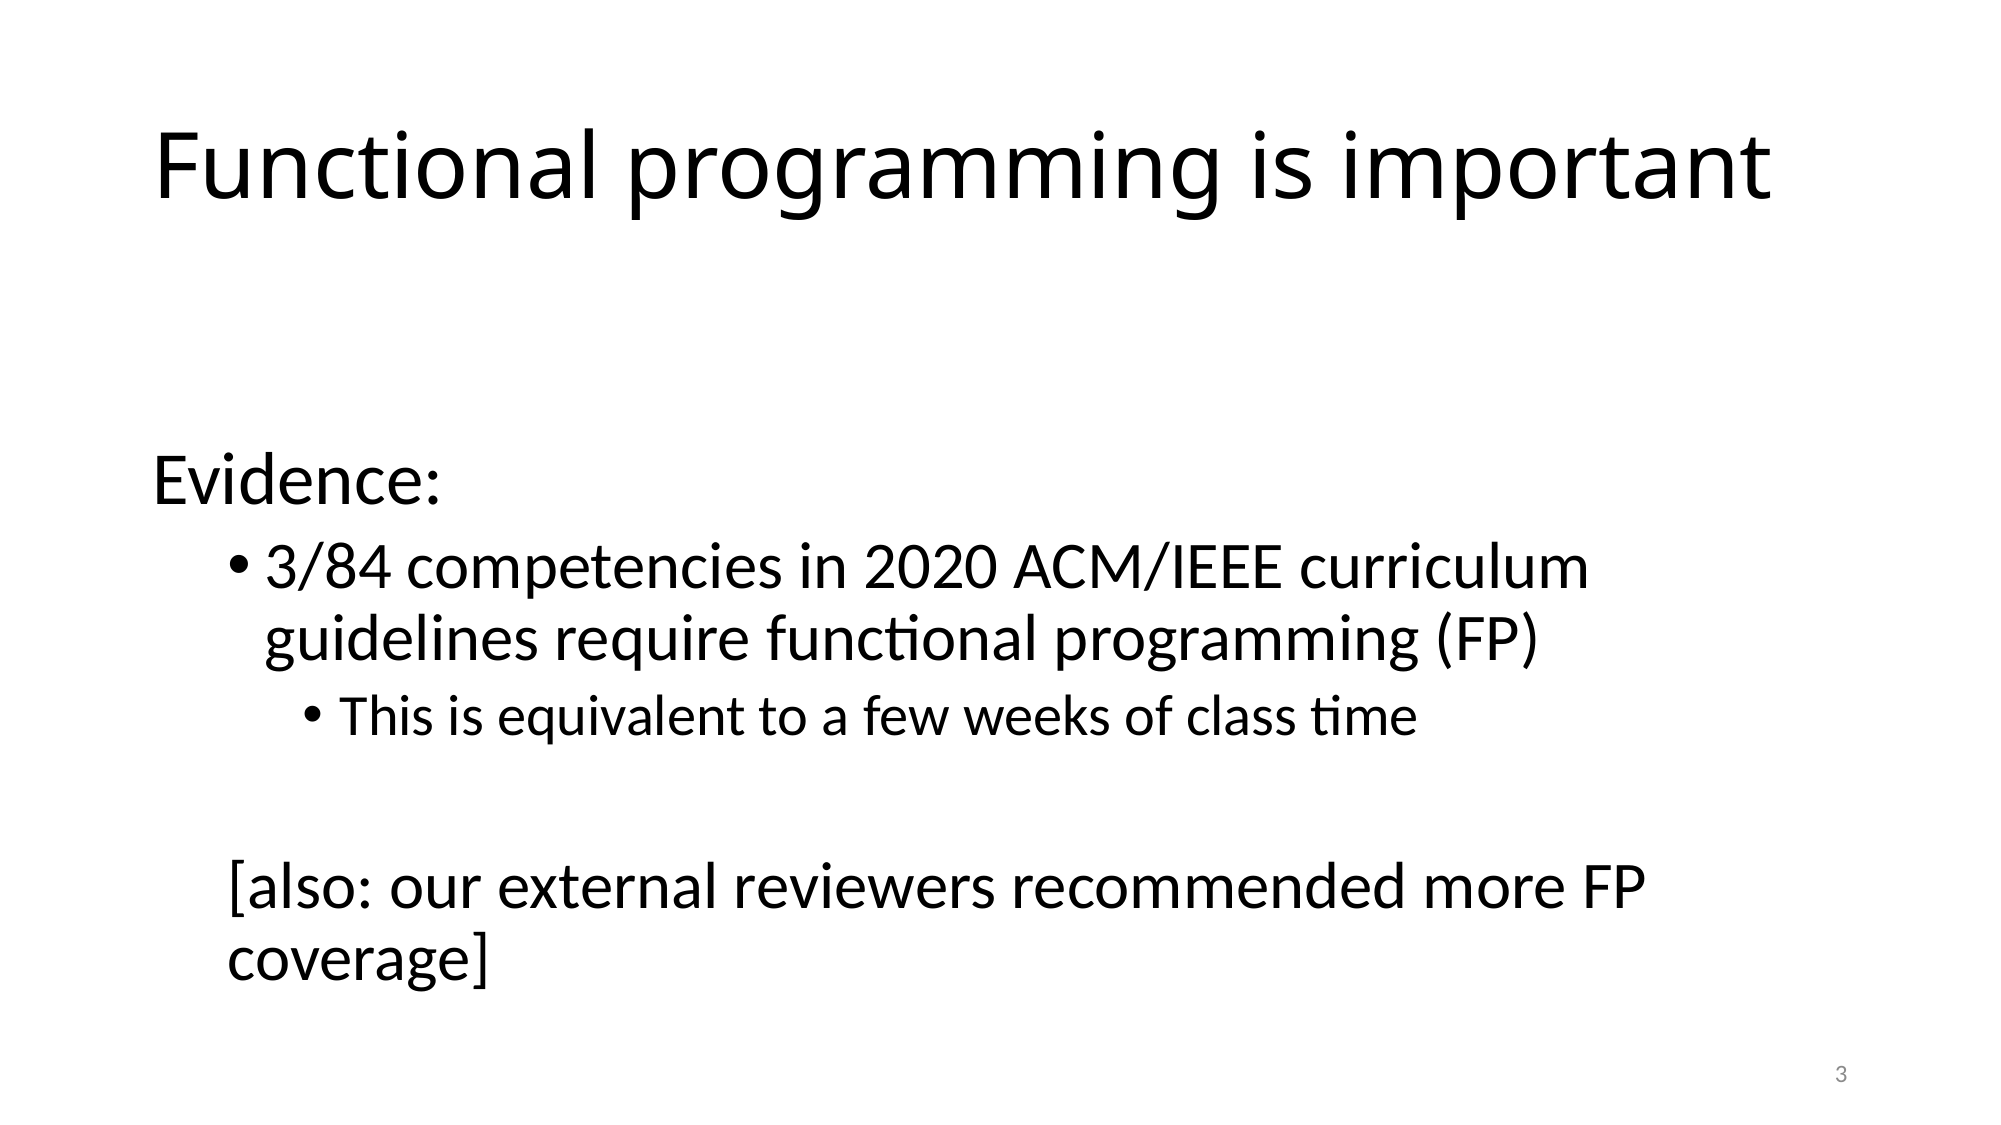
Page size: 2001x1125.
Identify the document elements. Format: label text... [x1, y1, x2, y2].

slide_number 3 [1412, 1042, 1863, 1103]
list Evidence: 3/84 competencies in 2020 ACM/IEEE curriculum guidelines require functional programming (FP) This is equivalent to a few weeks of class time [also: our external reviewers recommended more FP coverage] [137, 432, 1863, 1014]
title Functional programming is important [137, 59, 1863, 278]
